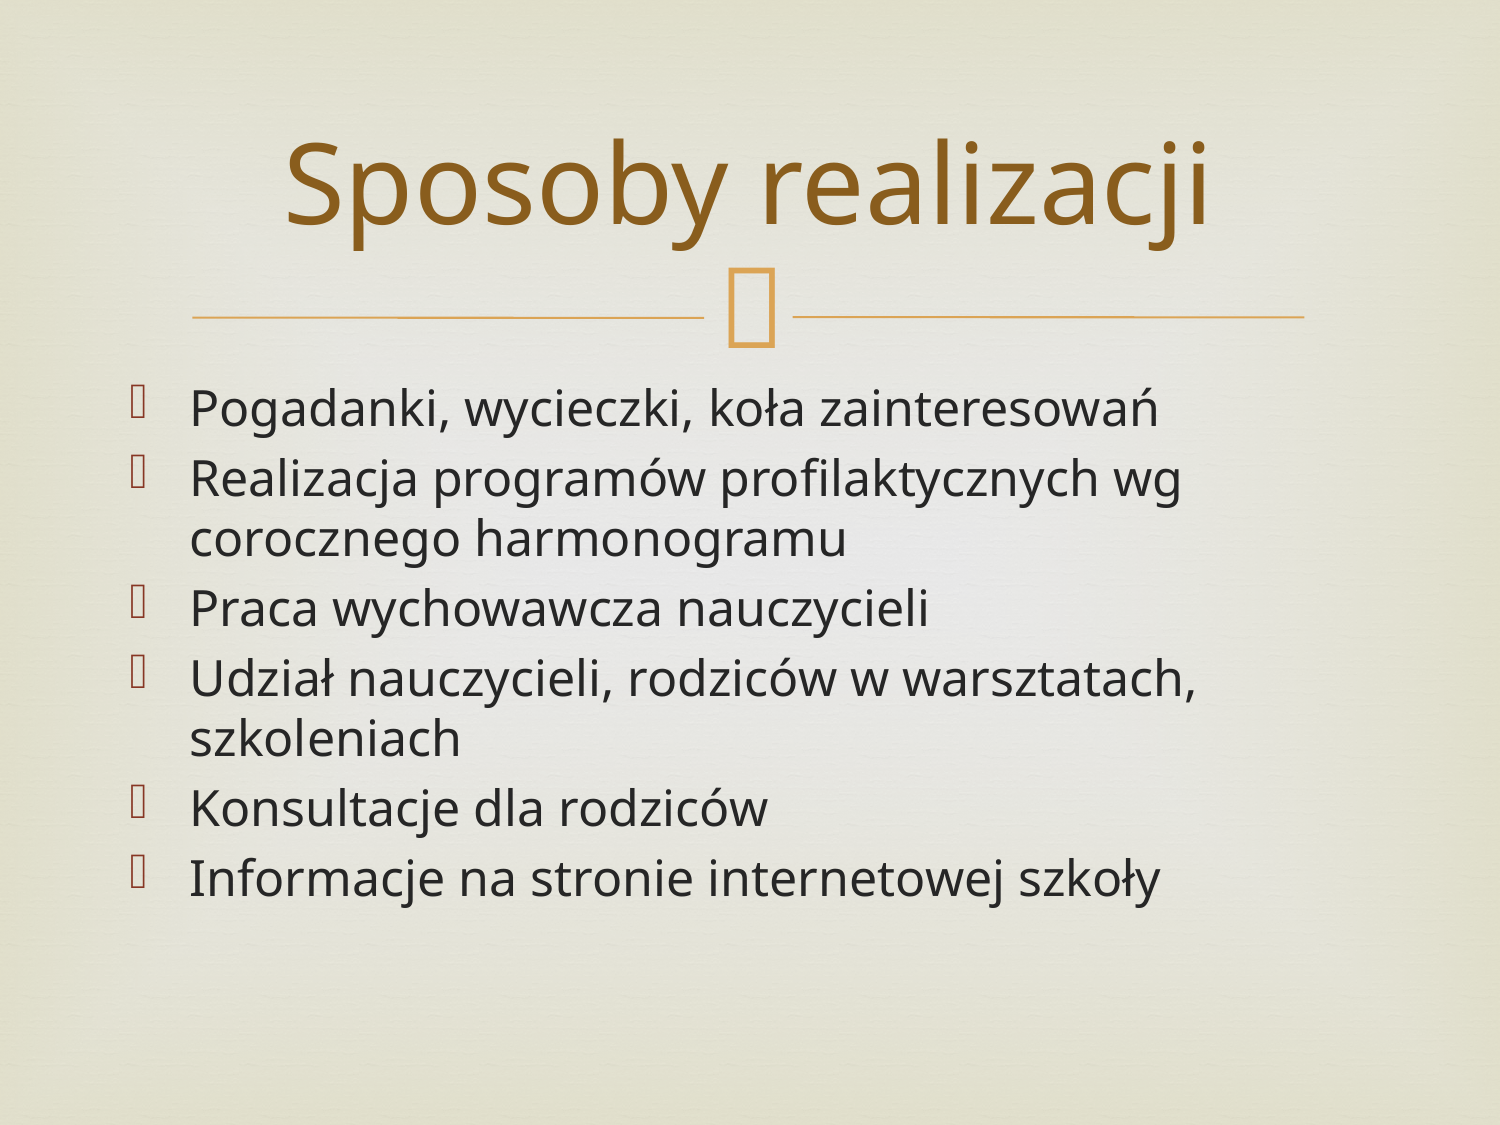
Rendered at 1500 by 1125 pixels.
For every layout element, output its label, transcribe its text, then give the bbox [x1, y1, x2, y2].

title Sposoby realizacji [112, 93, 1386, 267]
list Pogadanki, wycieczki, koła zainteresowań Realizacja programów profilaktycznych wg corocznego harmonogramu Praca wychowawcza nauczycieli Udział nauczycieli, rodziców w warsztatach, szkoleniach Konsultacje dla rodziców Informacje na stronie internetowej szkoły [114, 368, 1386, 1005]
